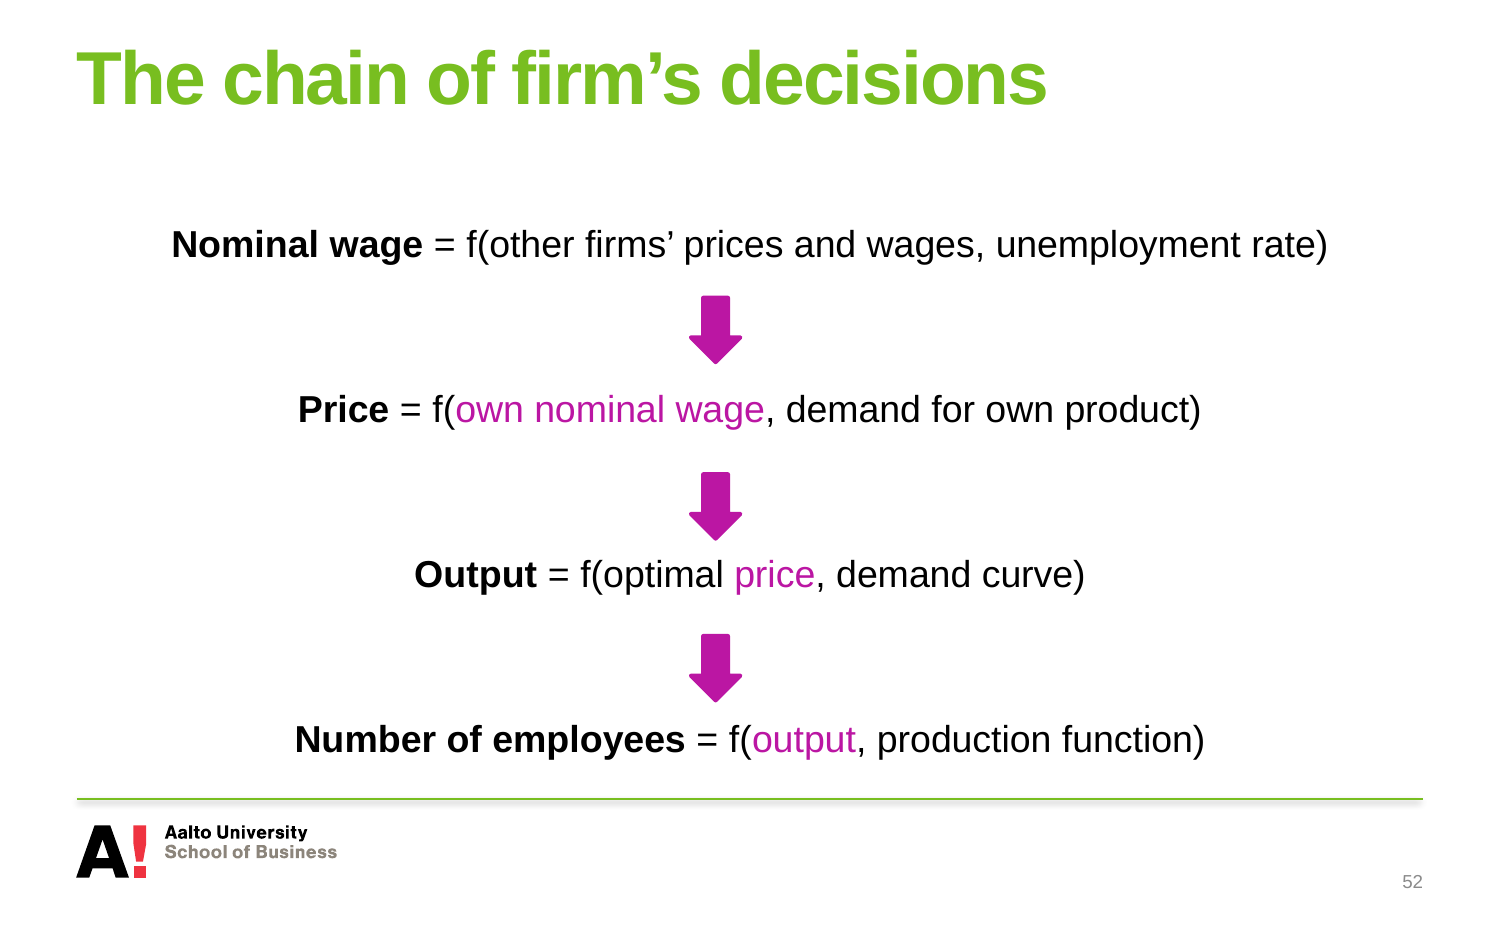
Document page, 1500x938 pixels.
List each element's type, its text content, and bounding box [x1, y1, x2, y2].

list Nominal wage = f(other firms’ prices and wages, unemployment rate) Price = f(own nominal wage, demand for own product) Output = f(optimal price, demand curve) Number of employees = f(output, production function) [76, 138, 1424, 893]
text_box [689, 295, 743, 365]
title The chain of firm’s decisions [76, 43, 1424, 138]
slide_number 52 [829, 870, 1424, 893]
text_box [689, 472, 743, 541]
text_box [689, 633, 743, 703]
